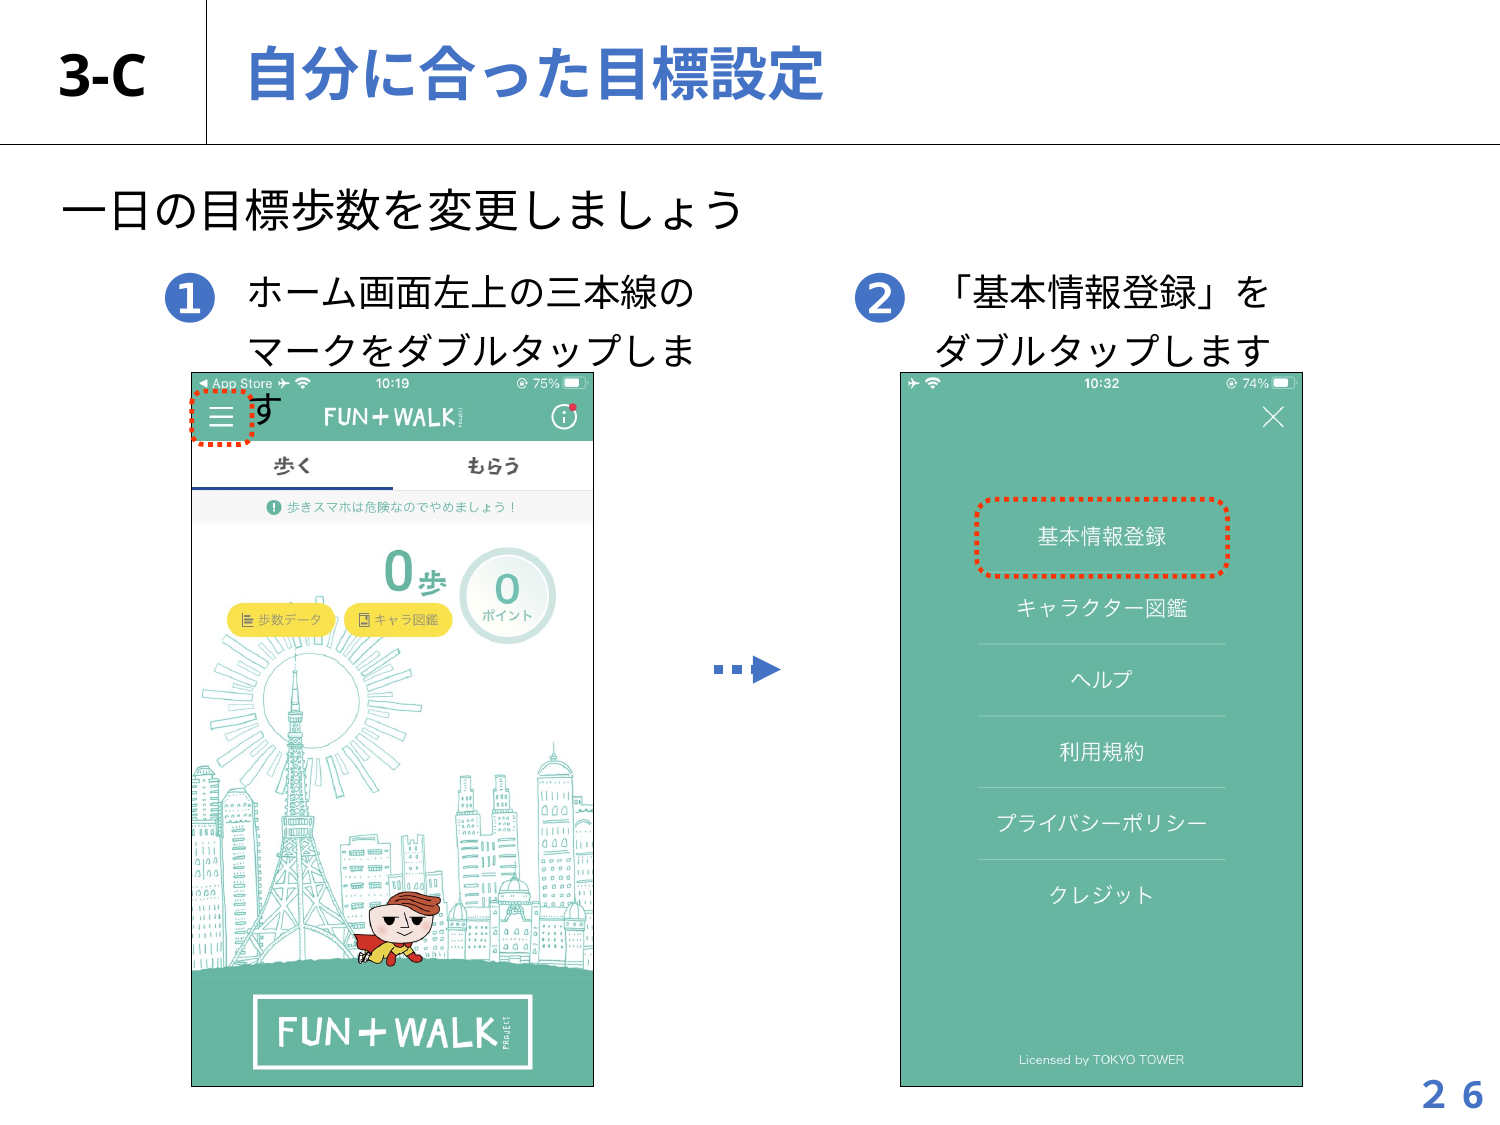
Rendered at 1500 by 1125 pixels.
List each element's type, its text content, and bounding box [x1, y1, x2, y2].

text_box ❶ [145, 274, 223, 343]
text_box 「基本情報登録」を ダブルタップします [919, 274, 1345, 380]
text_box 一日の目標歩数を変更しましょう [46, 180, 1422, 274]
text_box ホーム画面左上の三本線のマークをダブルタップします [231, 274, 731, 439]
text_box 3-C [0, 0, 207, 147]
text_box ２6 [1399, 1063, 1500, 1123]
picture [900, 372, 1303, 1087]
picture [191, 372, 594, 1087]
text_box ❷ [835, 274, 919, 343]
title 自分に合った目標設定 [228, 36, 1472, 116]
